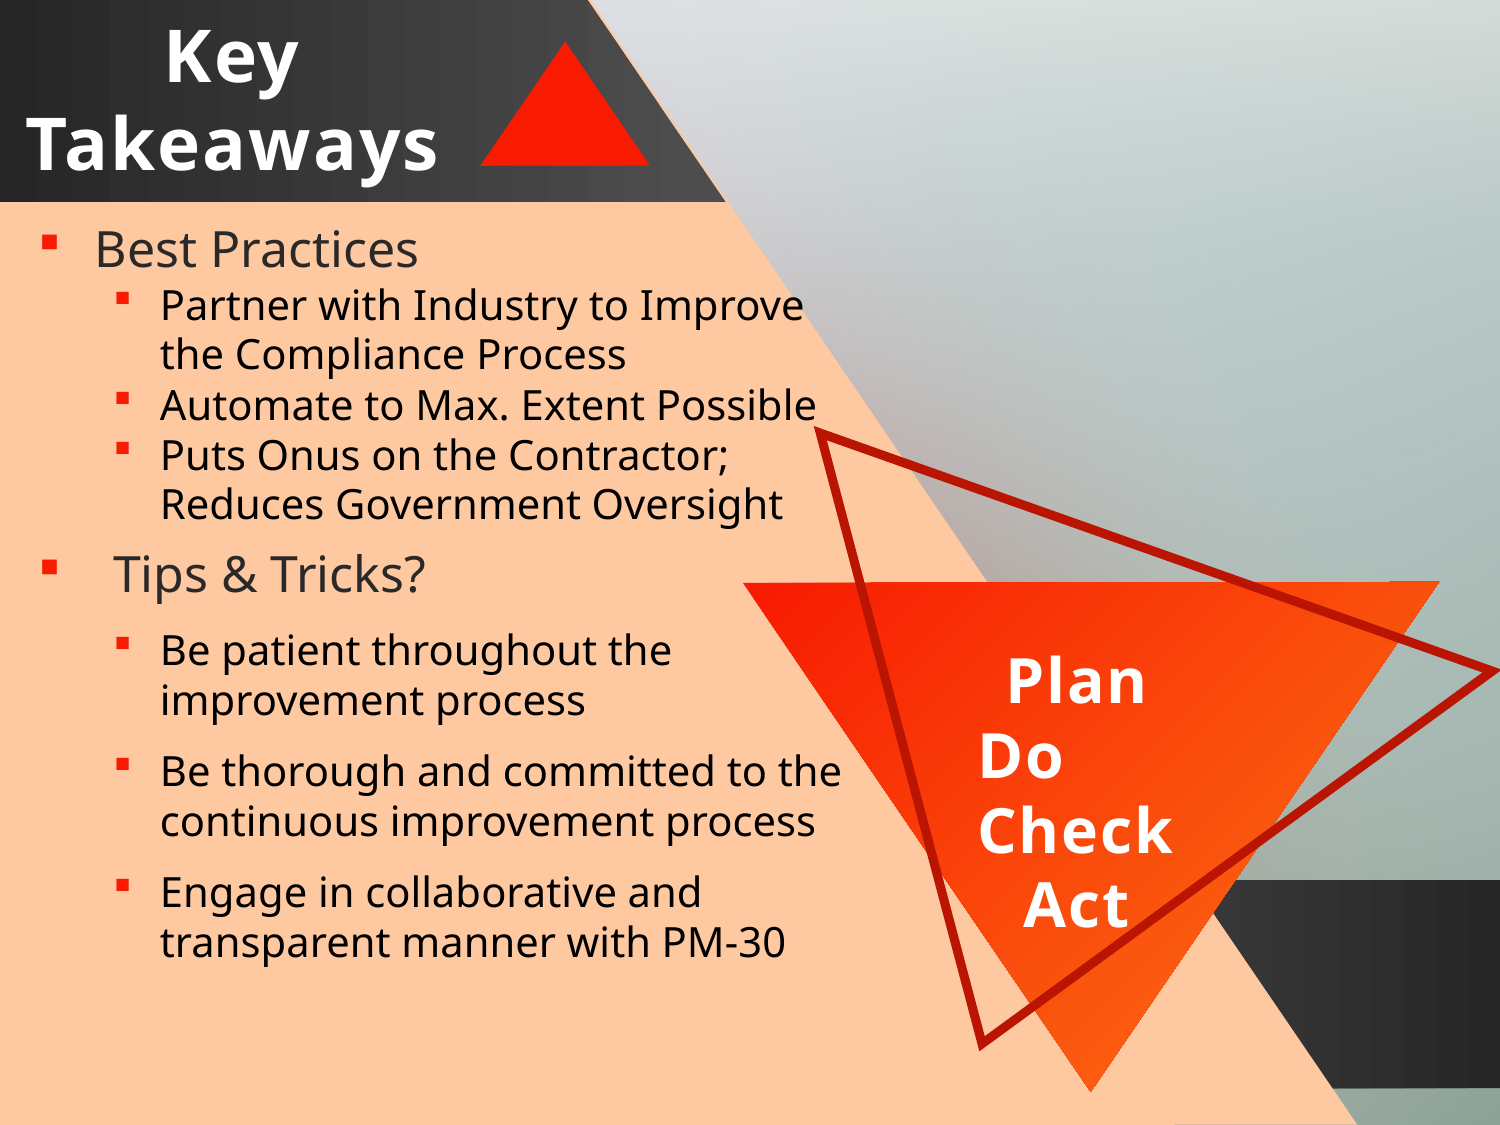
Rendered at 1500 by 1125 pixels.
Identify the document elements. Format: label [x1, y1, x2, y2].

picture [0, 0, 1500, 1125]
text_box [742, 581, 1440, 1093]
